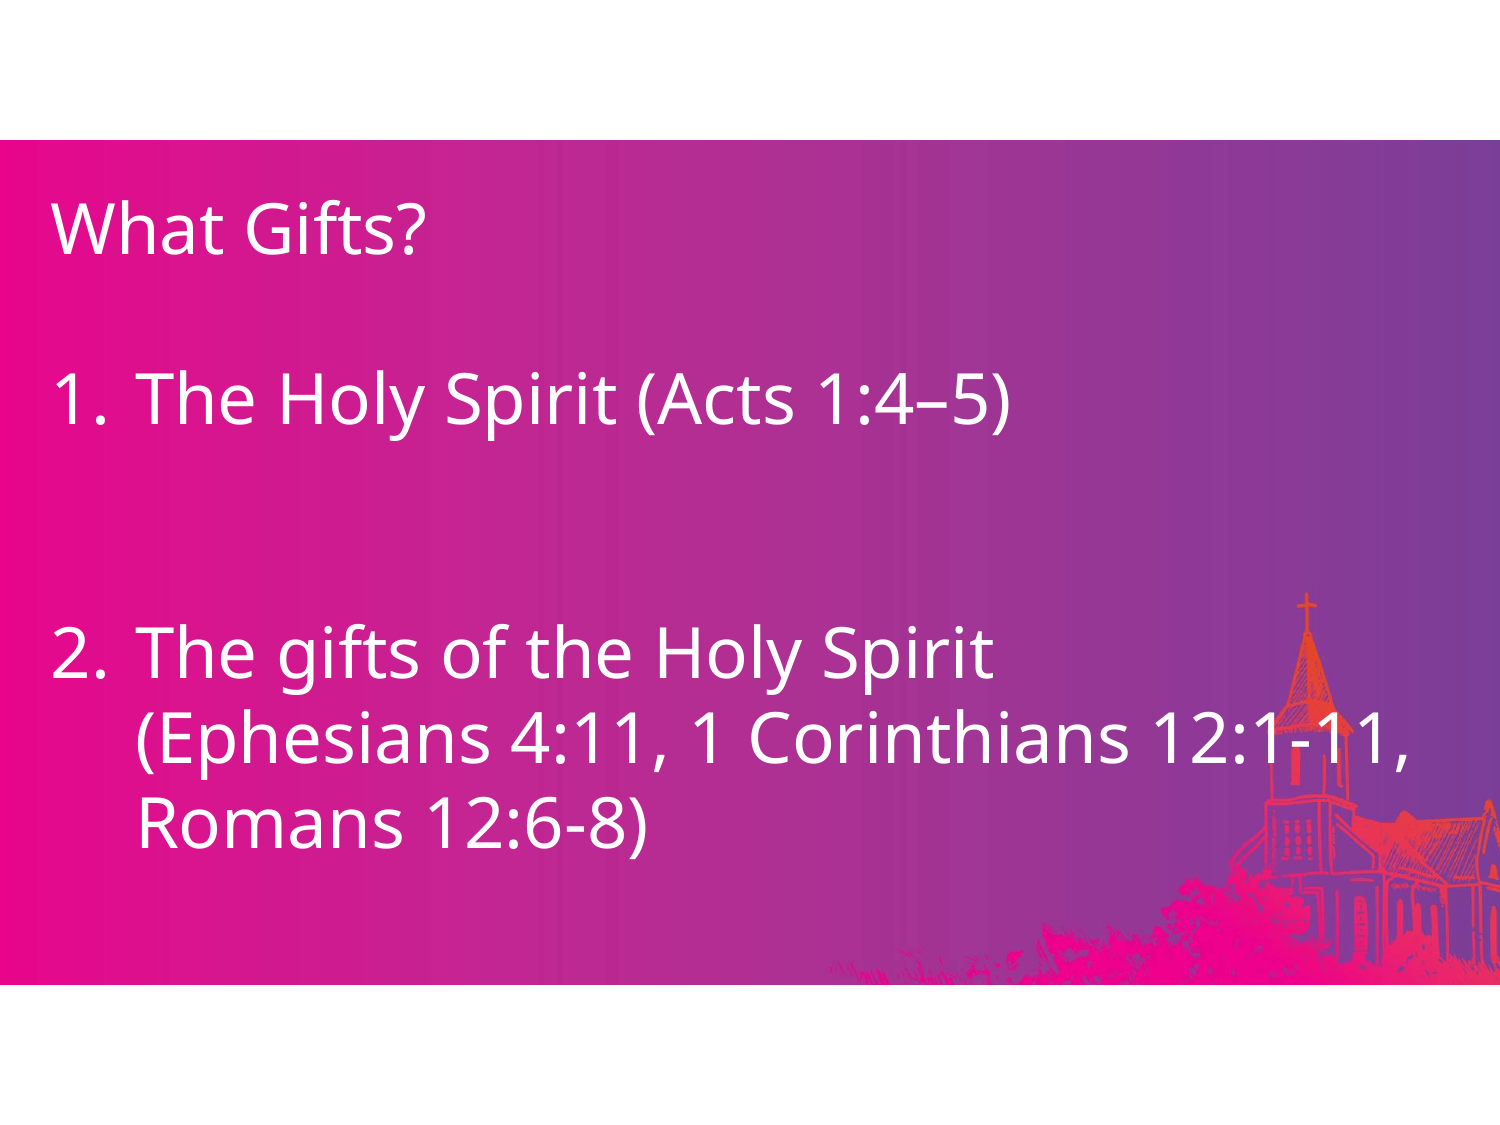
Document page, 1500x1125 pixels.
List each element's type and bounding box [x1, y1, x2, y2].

picture [0, 140, 1500, 985]
